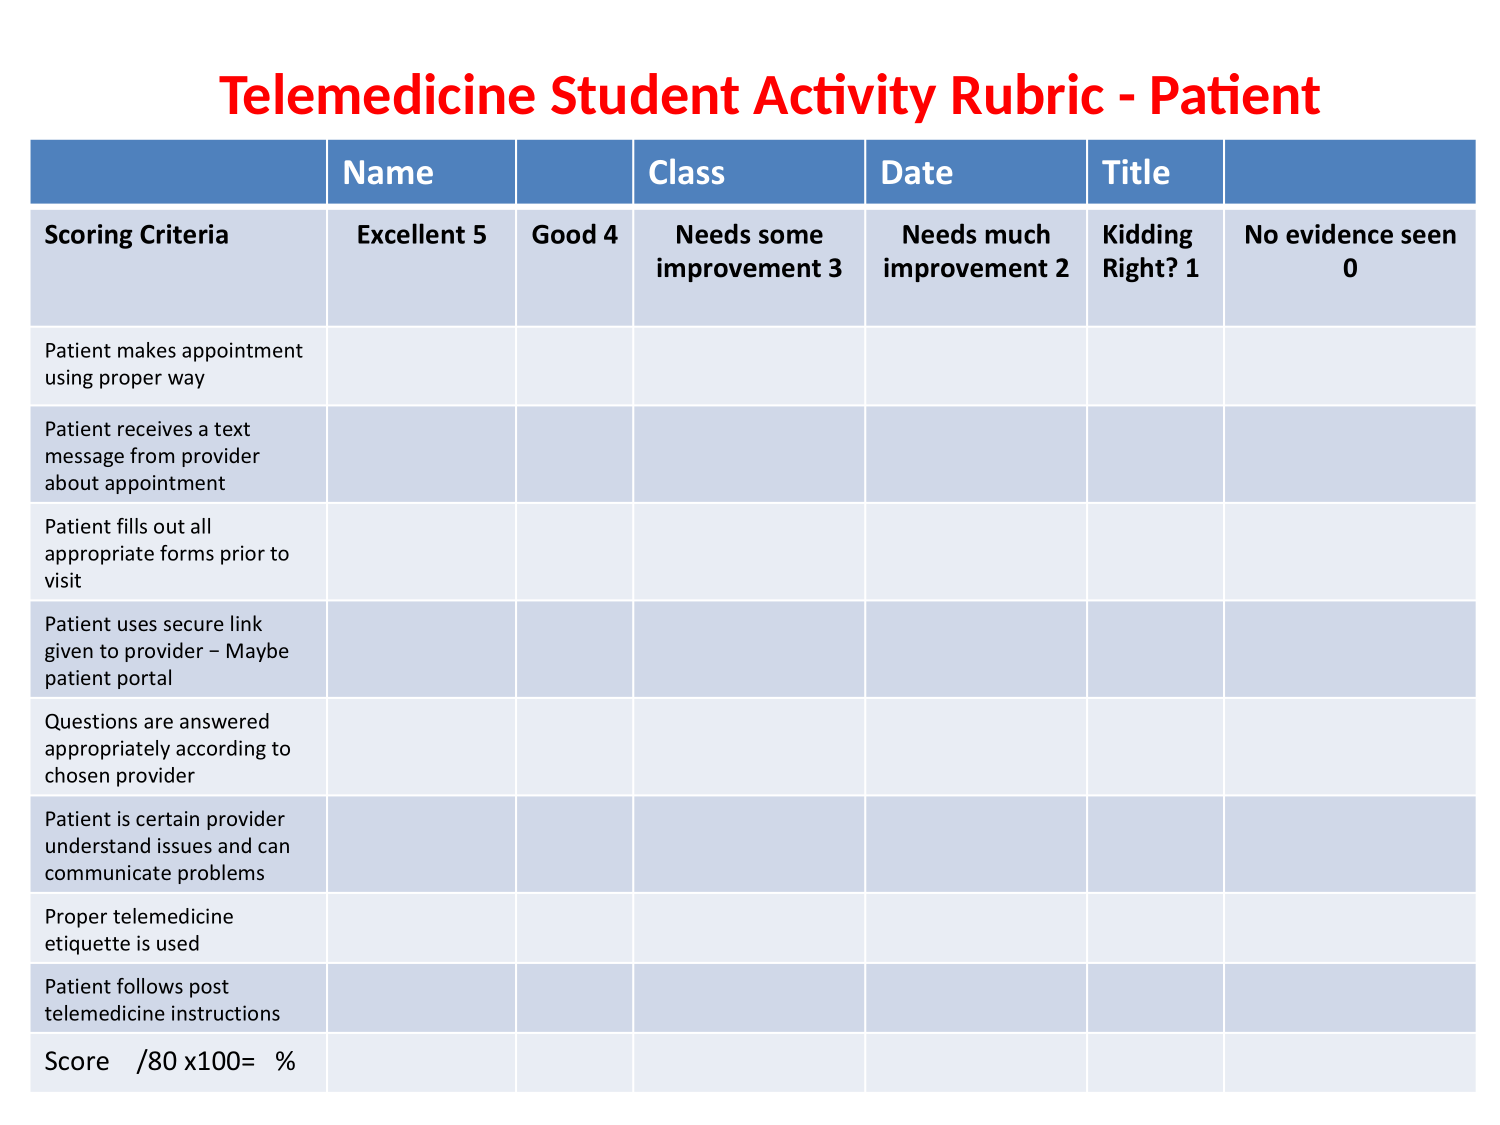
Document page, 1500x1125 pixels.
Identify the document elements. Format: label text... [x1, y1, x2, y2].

title Telemedicine Student Activity Rubric - Patient [116, 45, 1425, 136]
picture [29, 137, 1477, 1093]
